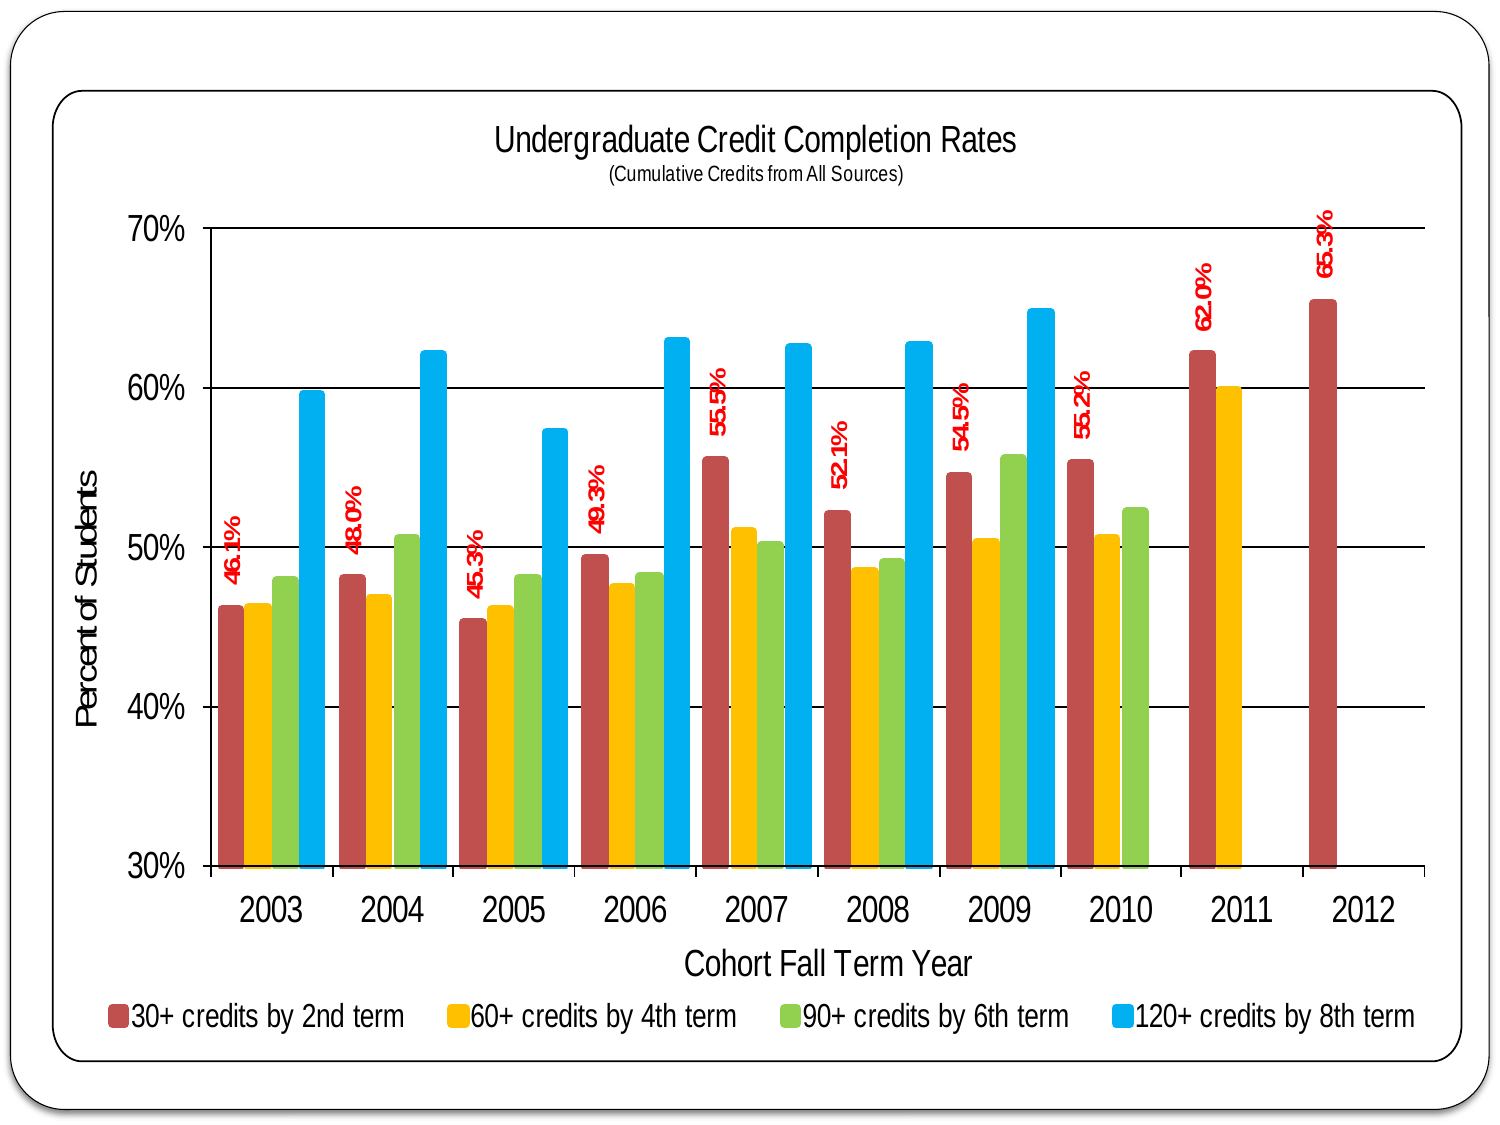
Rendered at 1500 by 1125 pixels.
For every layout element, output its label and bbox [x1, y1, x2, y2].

picture [49, 87, 1463, 1063]
